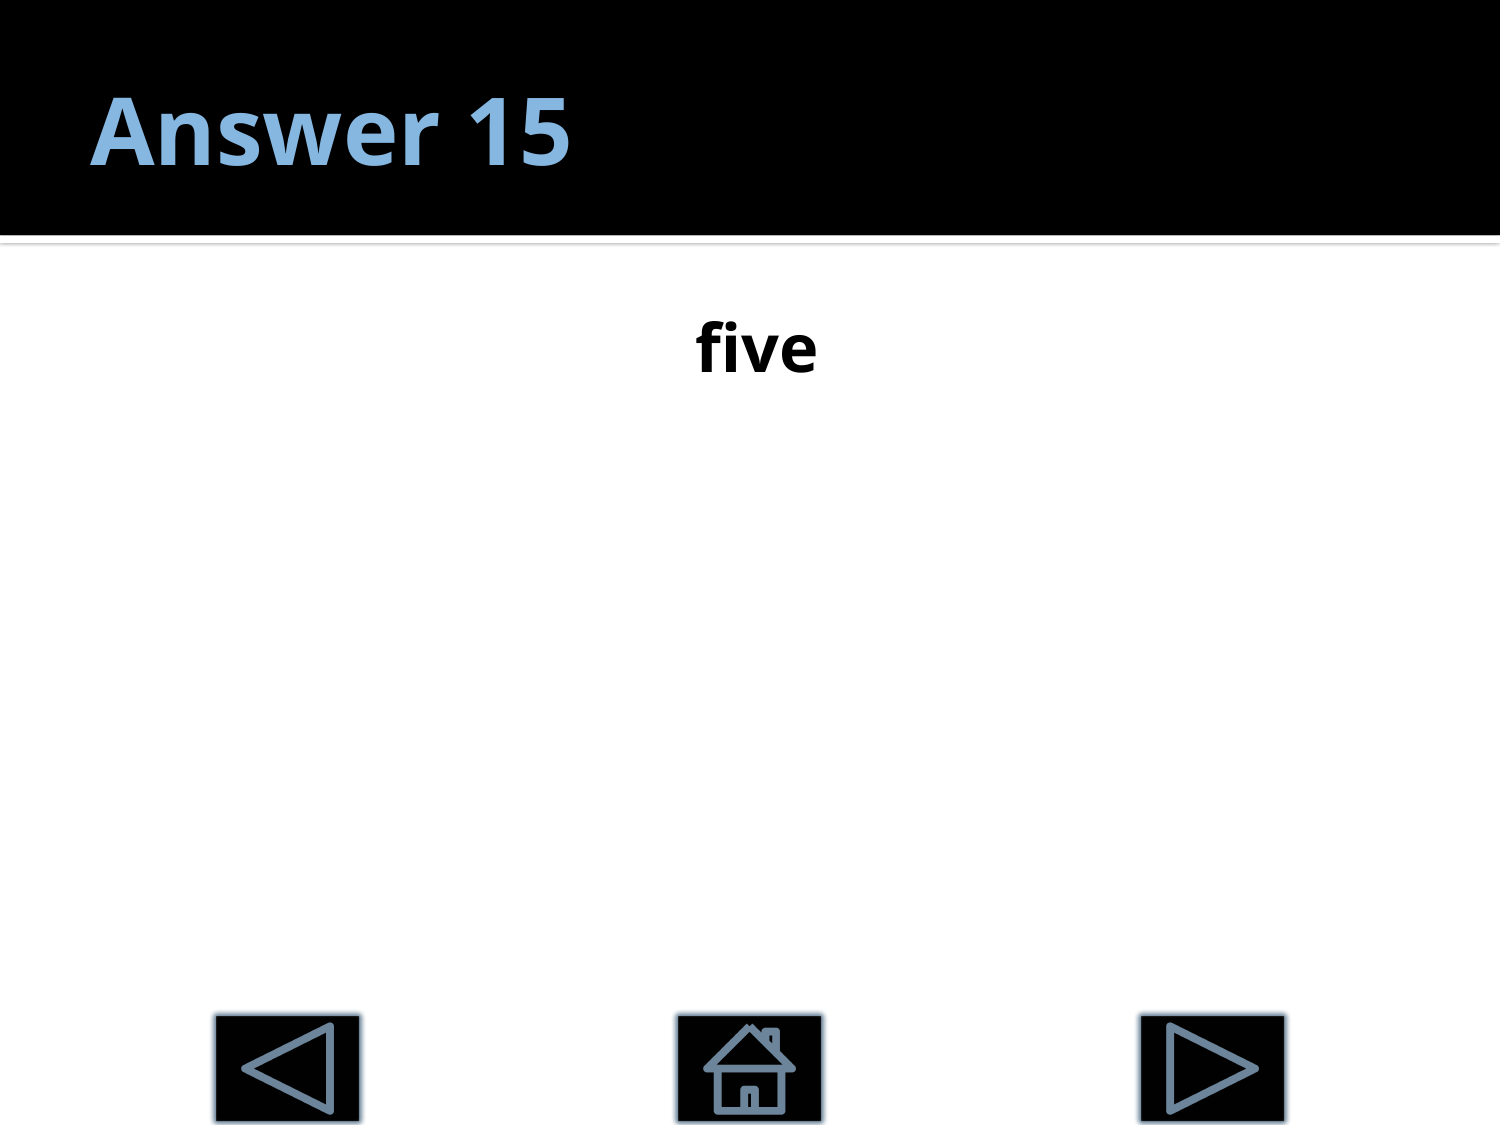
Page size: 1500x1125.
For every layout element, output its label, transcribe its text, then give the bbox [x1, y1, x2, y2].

title Answer 15 [75, 25, 1425, 231]
text_box [1138, 1013, 1287, 1121]
text_box [674, 1012, 826, 1050]
text_box [677, 1015, 823, 1121]
list five [75, 291, 1425, 1050]
text_box [215, 1015, 360, 1121]
